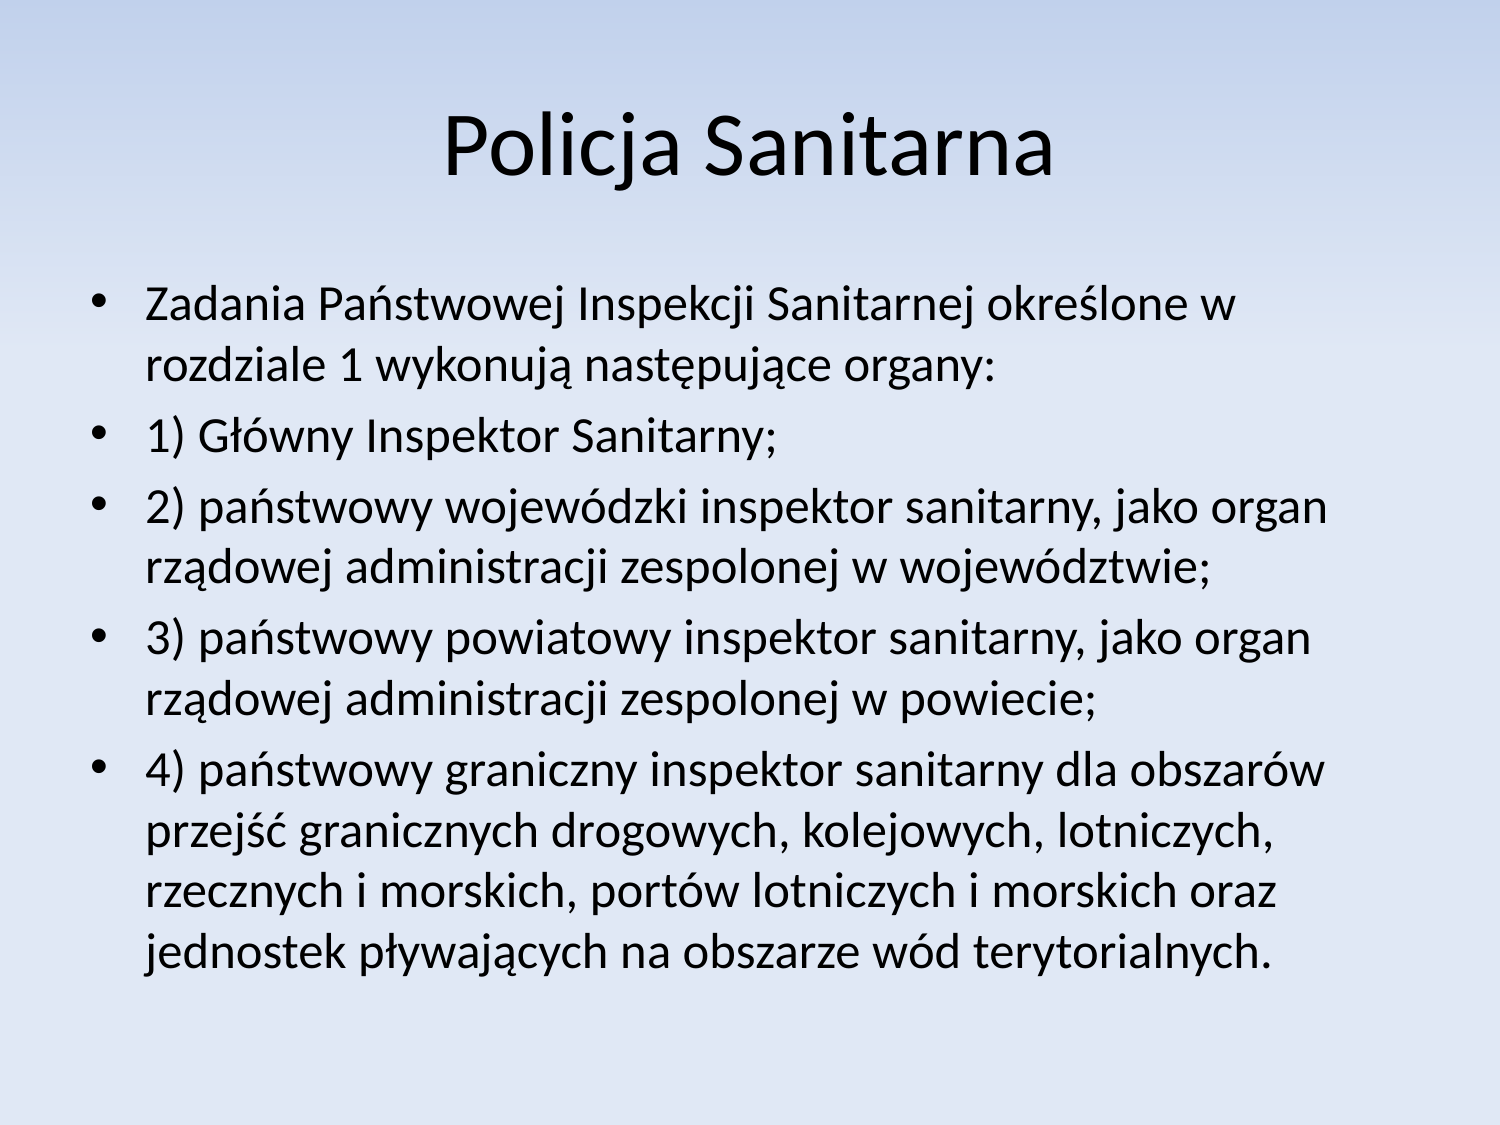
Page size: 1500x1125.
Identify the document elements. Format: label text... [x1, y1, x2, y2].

list Zadania Państwowej Inspekcji Sanitarnej określone w rozdziale 1 wykonują następujące organy: 1) Główny Inspektor Sanitarny; 2) państwowy wojewódzki inspektor sanitarny, jako organ rządowej administracji zespolonej w województwie; 3) państwowy powiatowy inspektor sanitarny, jako organ rządowej administracji zespolonej w powiecie; 4) państwowy graniczny inspektor sanitarny dla obszarów przejść granicznych drogowych, kolejowych, lotniczych, rzecznych i morskich, portów lotniczych i morskich oraz jednostek pływających na obszarze wód terytorialnych. [75, 262, 1425, 1005]
title Policja Sanitarna [75, 45, 1425, 233]
